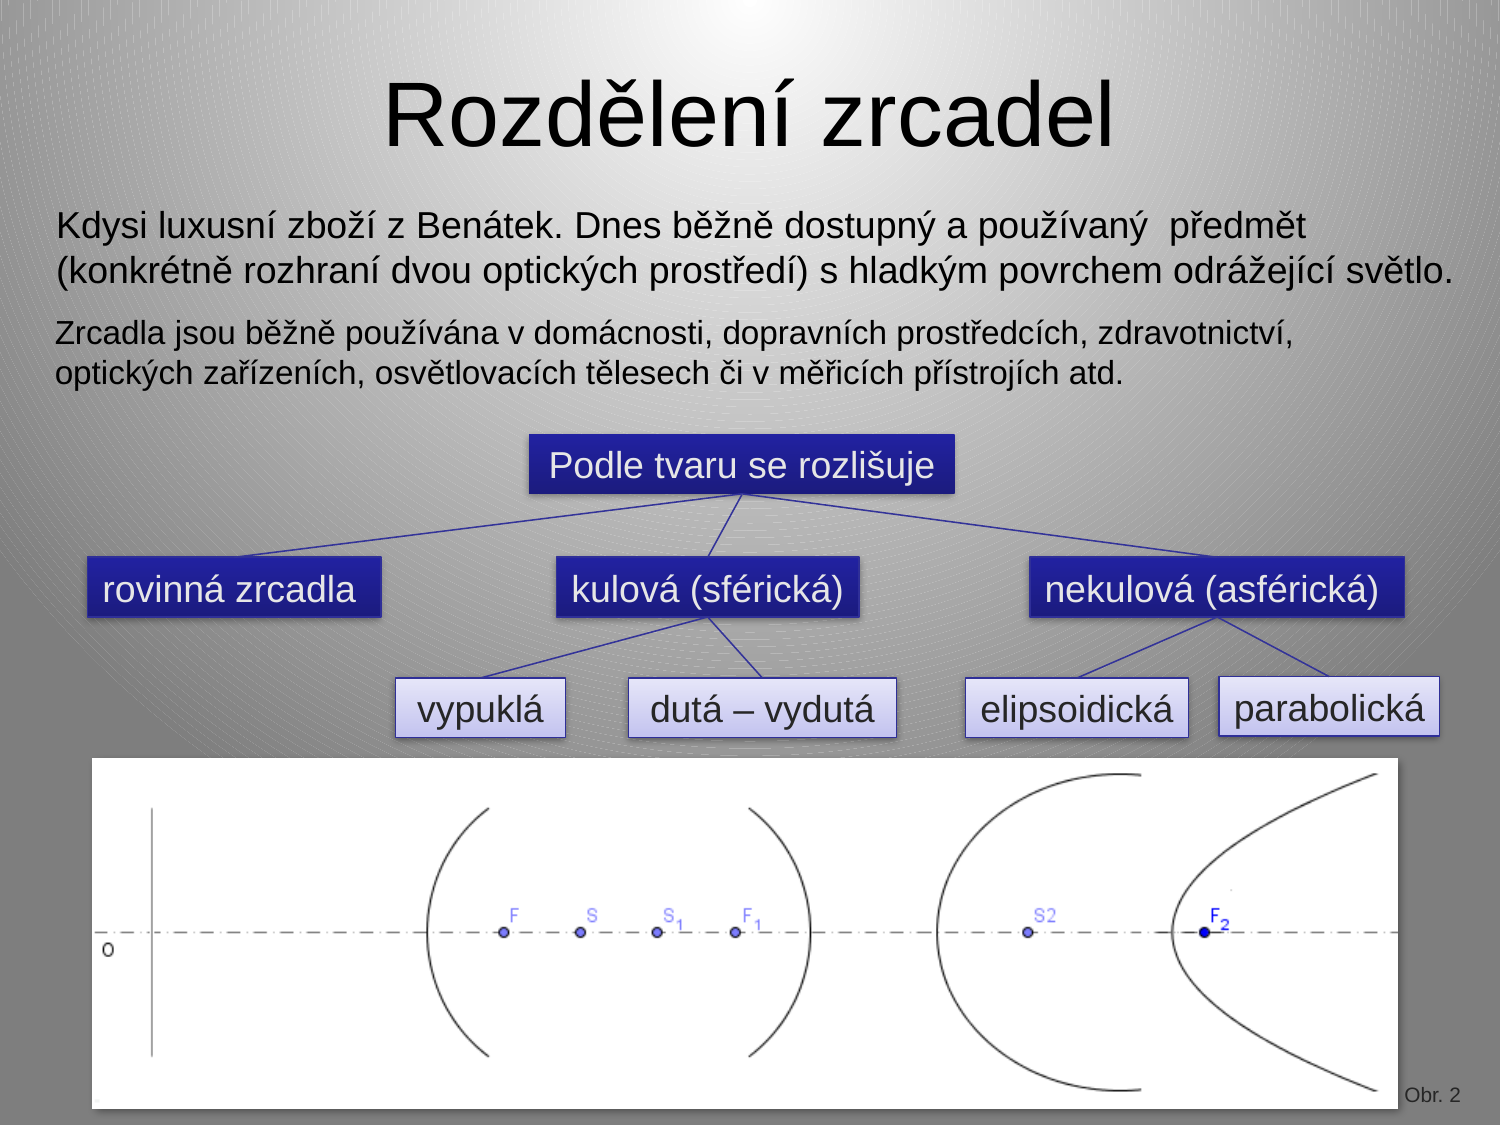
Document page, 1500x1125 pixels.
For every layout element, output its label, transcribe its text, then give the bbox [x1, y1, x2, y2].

text_box elipsoidická [965, 677, 1189, 738]
title Rozdělení zrcadel [75, 16, 1425, 193]
text_box rovinná zrcadla [87, 556, 382, 618]
text_box parabolická [1218, 676, 1440, 737]
text_box Obr. 2 [1398, 1074, 1496, 1115]
picture [92, 758, 1398, 1110]
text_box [741, 494, 1218, 558]
text_box dutá – vydutá [628, 677, 897, 738]
text_box nekulová (asférická) [1029, 556, 1405, 618]
text_box kulová (sférická) [556, 565, 860, 618]
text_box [233, 494, 706, 558]
text_box Kdysi luxusní zboží z Benátek. Dnes běžně dostupný a používaný předmět (konkrétně rozhraní dvou optických prostředí) s hladkým povrchem odrážející světlo. [41, 193, 1484, 298]
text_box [707, 617, 763, 679]
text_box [707, 494, 740, 558]
text_box vypuklá [395, 677, 566, 738]
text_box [1218, 617, 1330, 677]
text_box Zrcadla jsou běžně používána v domácnosti, dopravních prostředcích, zdravotnictví, optických zařízeních, osvětlovacích tělesech či v měřicích přístrojích atd. [40, 304, 1453, 399]
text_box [480, 617, 706, 679]
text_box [1076, 617, 1218, 679]
text_box Podle tvaru se rozlišuje [529, 434, 955, 493]
